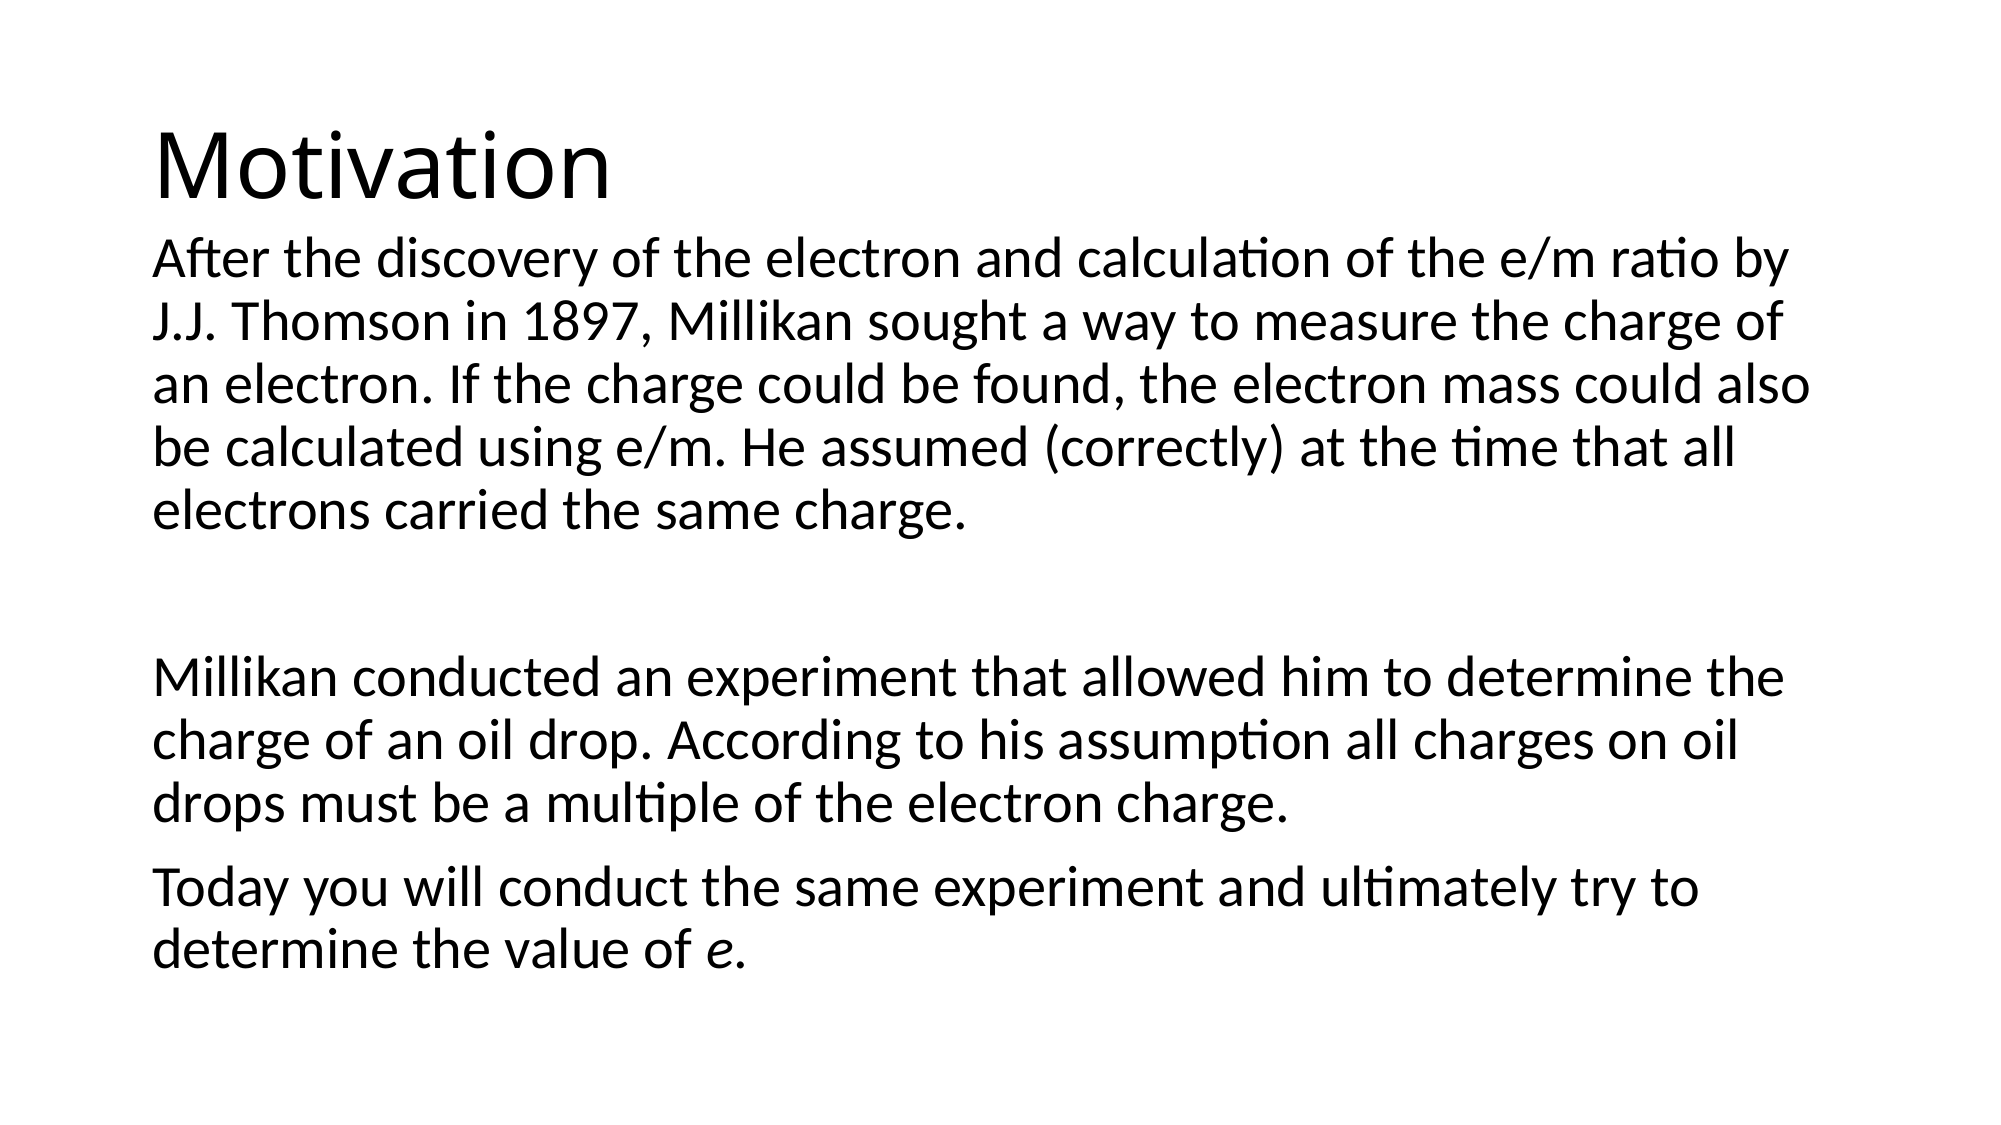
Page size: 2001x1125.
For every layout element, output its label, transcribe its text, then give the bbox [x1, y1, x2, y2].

title Motivation [137, 59, 1863, 220]
list After the discovery of the electron and calculation of the e/m ratio by J.J. Thomson in 1897, Millikan sought a way to measure the charge of an electron. If the charge could be found, the electron mass could also be calculated using e/m. He assumed (correctly) at the time that all electrons carried the same charge. Millikan conducted an experiment that allowed him to determine the charge of an oil drop. According to his assumption all charges on oil drops must be a multiple of the electron charge. Today you will conduct the same experiment and ultimately try to determine the value of e. [137, 220, 1863, 1080]
